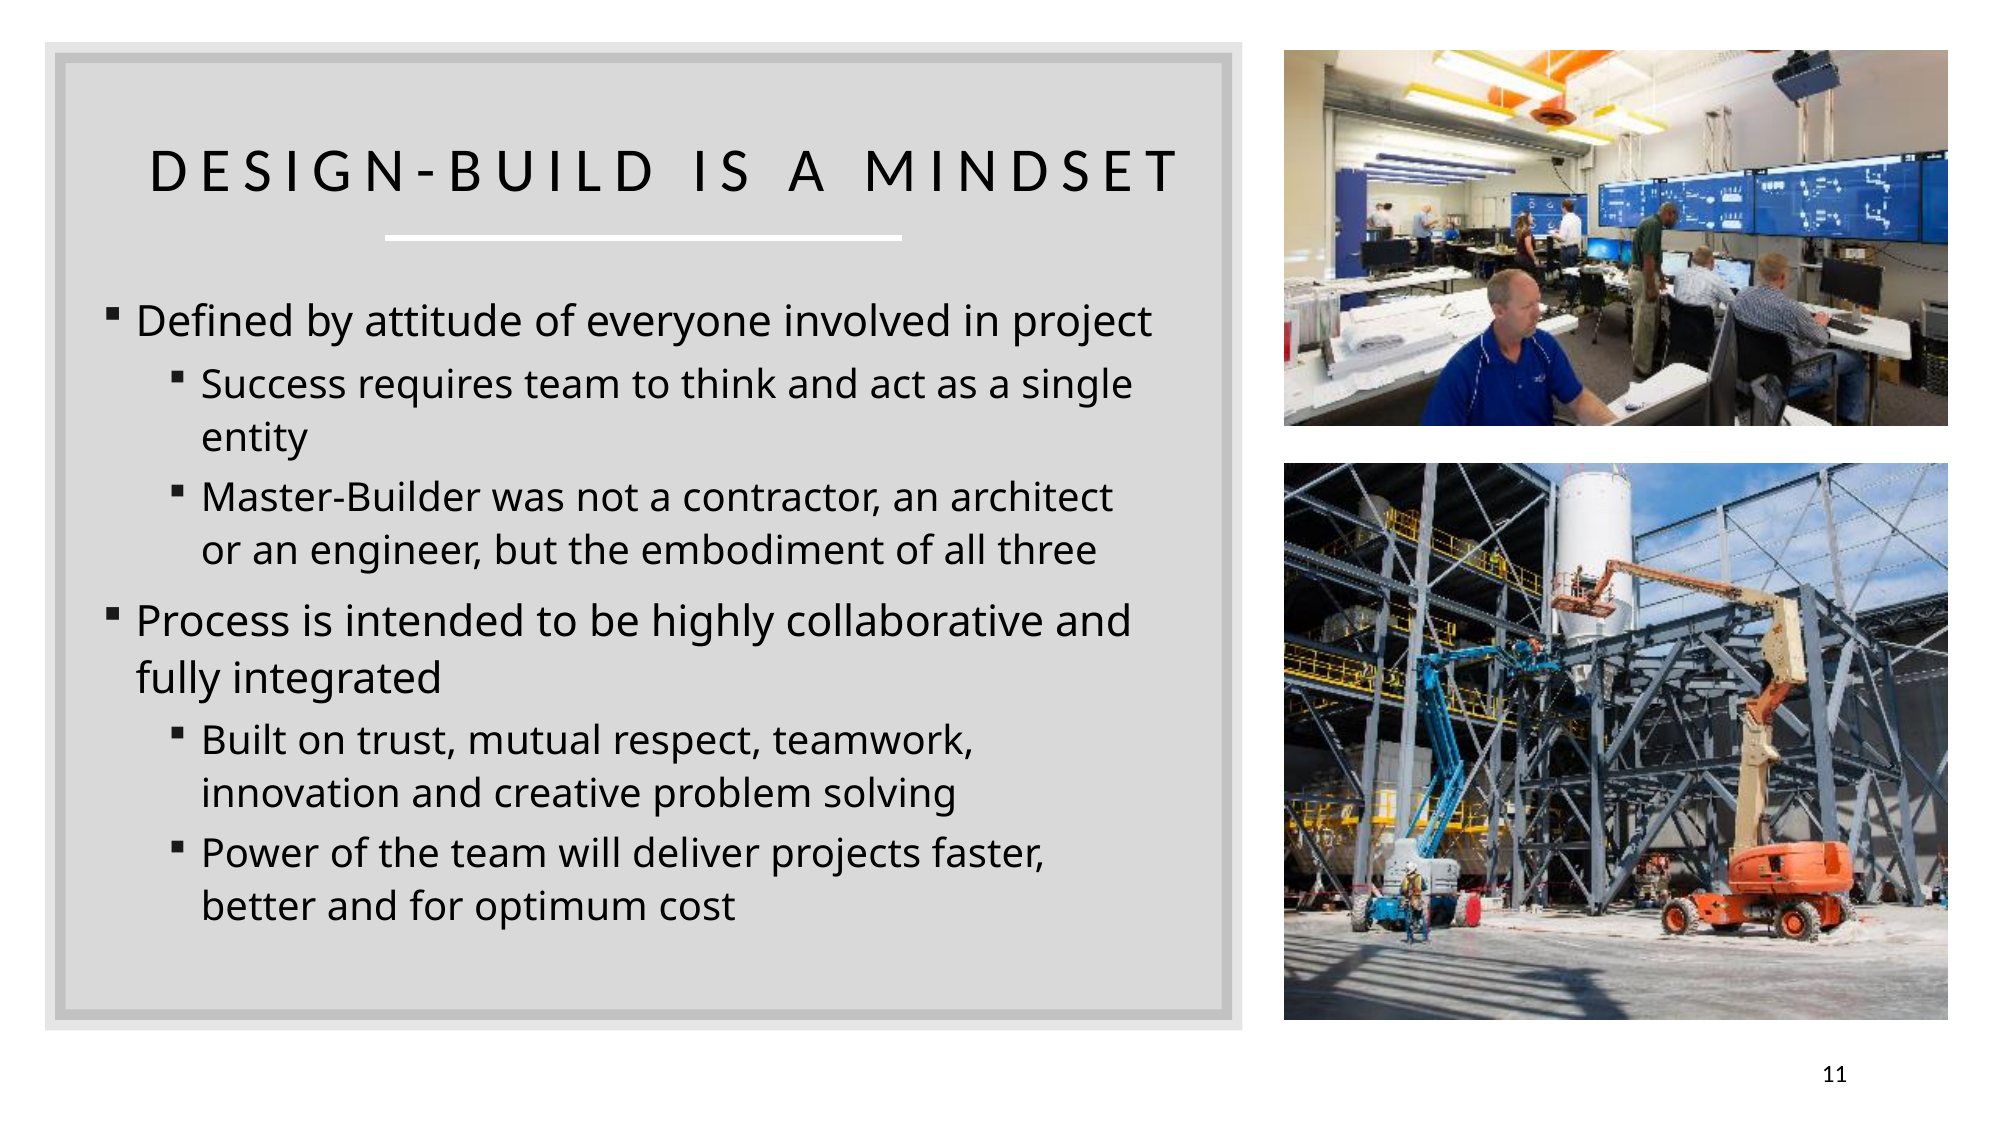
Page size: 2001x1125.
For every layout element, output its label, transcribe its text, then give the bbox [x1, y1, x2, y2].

picture [1284, 463, 1948, 1020]
slide_number 11 [1412, 1042, 1863, 1103]
list Defined by attitude of everyone involved in project Success requires team to think and act as a single entity Master-Builder was not a contractor, an architect or an engineer, but the embodiment of all three Process is intended to be highly collaborative and fully integrated Built on trust, mutual respect, teamwork, innovation and creative problem solving Power of the team will deliver projects faster, better and for optimum cost [87, 281, 1179, 1000]
title Design-Build is a Mindset [134, 60, 1209, 282]
text_box [0, 0, 2000, 1125]
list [1284, 50, 1948, 426]
text_box [54, 52, 1233, 1021]
